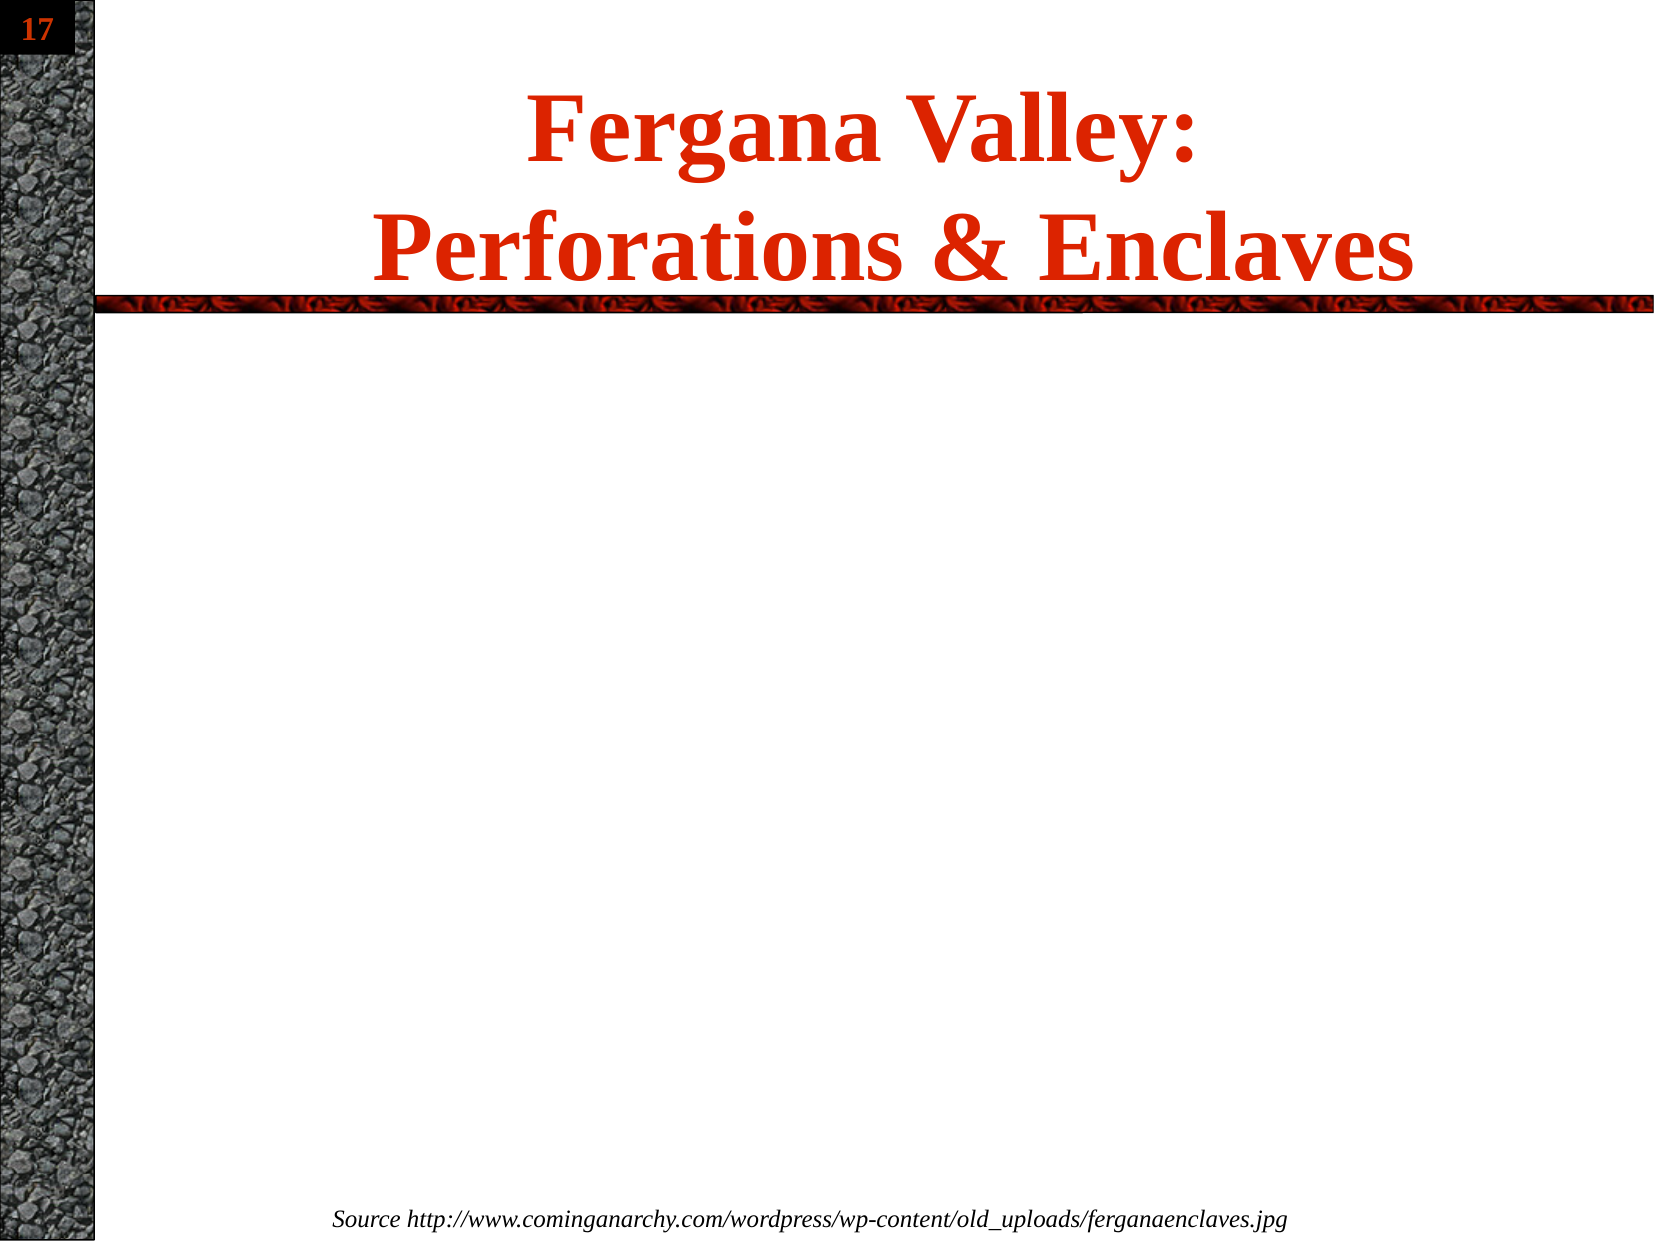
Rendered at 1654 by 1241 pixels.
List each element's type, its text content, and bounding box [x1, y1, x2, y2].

picture [97, 297, 1652, 311]
title Fergana Valley: Perforations & Enclaves [114, 82, 1640, 280]
picture [1, 1, 93, 1239]
text_box Source http://www.cominganarchy.com/wordpress/wp-content/old_uploads/ferganaenclaves.jpg [317, 1195, 1305, 1240]
